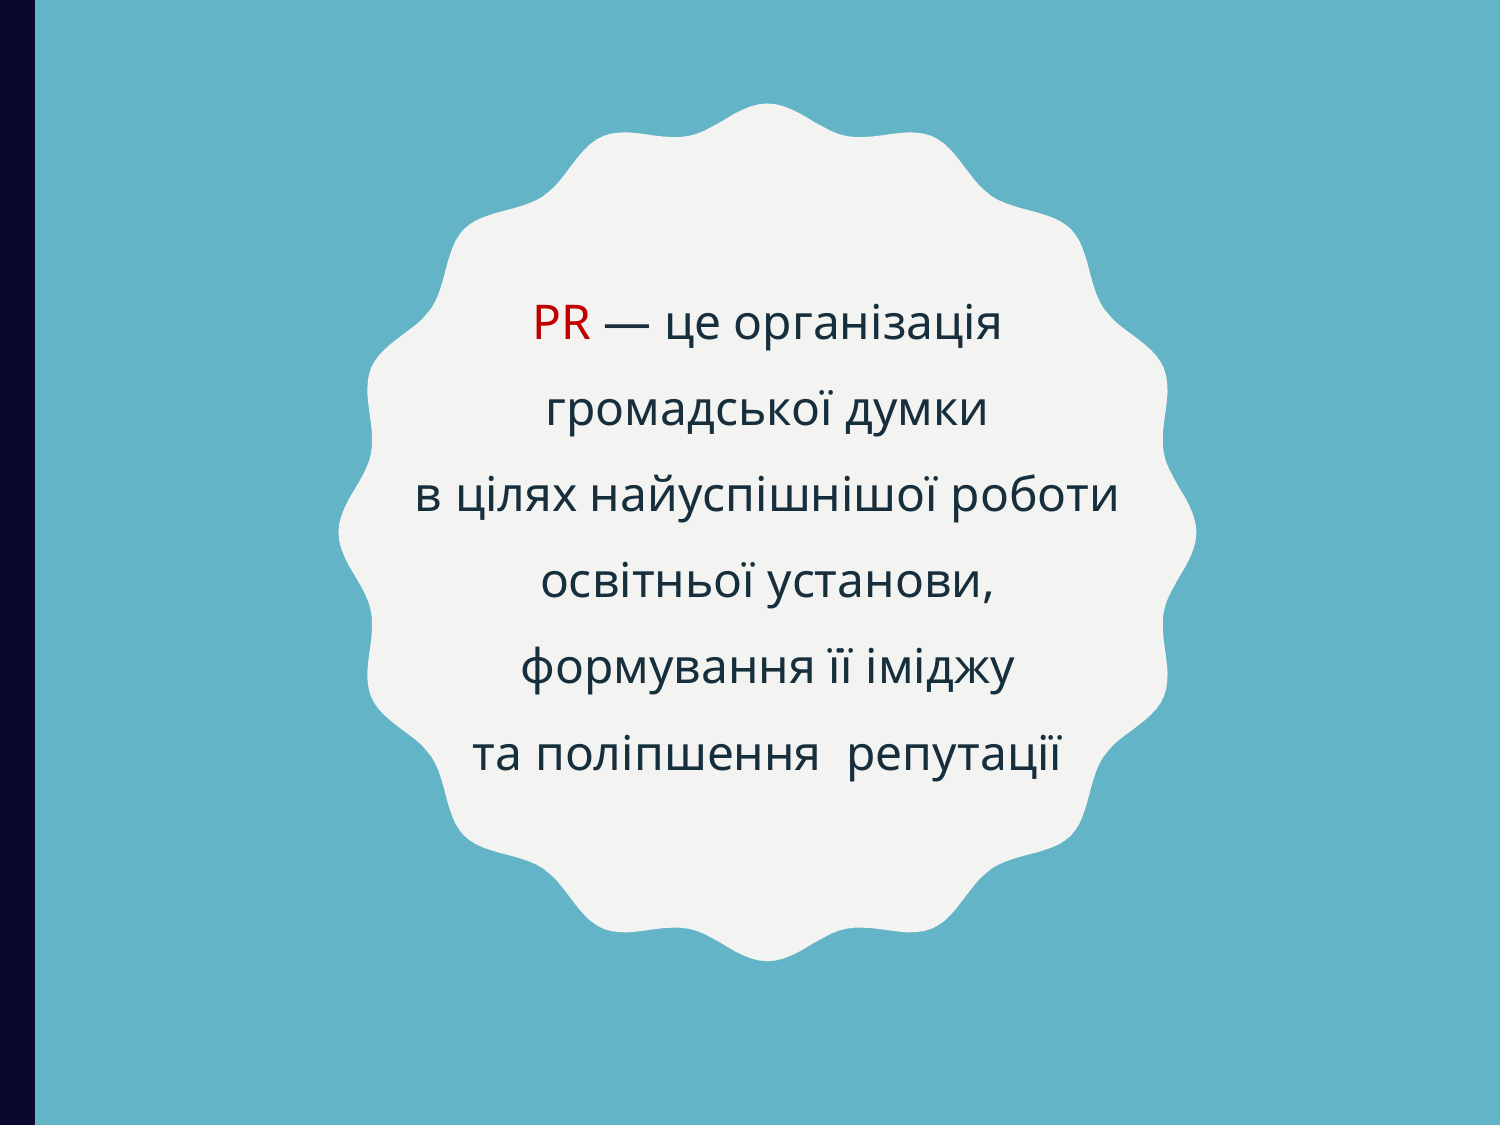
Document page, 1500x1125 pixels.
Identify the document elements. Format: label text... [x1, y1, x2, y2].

text_box PR — це організація громадської думки в цілях найуспішнішої роботи освітньої установи, формування її іміджу та поліпшення репутації [254, 255, 1281, 788]
